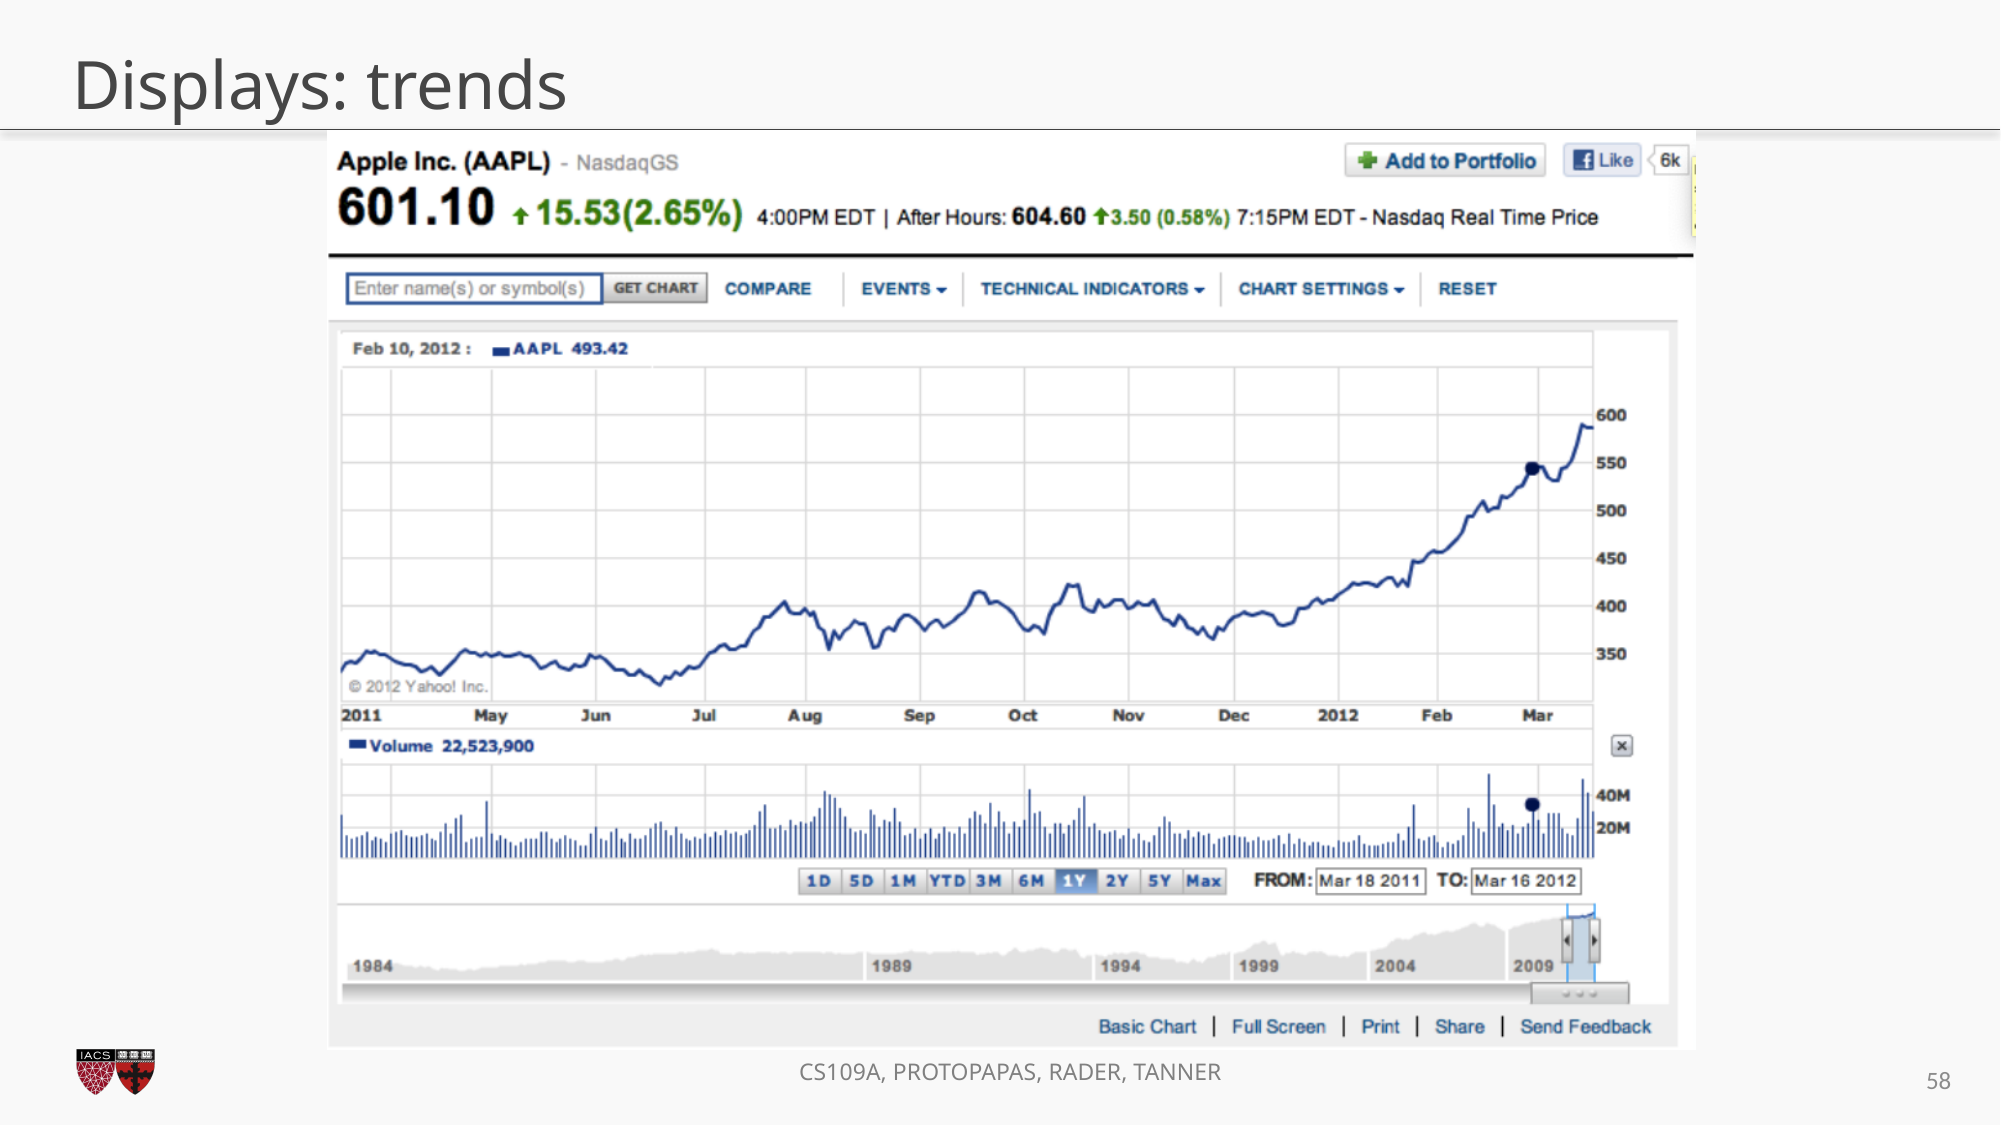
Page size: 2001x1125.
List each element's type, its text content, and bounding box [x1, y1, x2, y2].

picture [326, 130, 1697, 1051]
title Displays: trends [57, 35, 1943, 162]
picture [75, 1049, 155, 1095]
slide_number 57 [1500, 1050, 1967, 1110]
